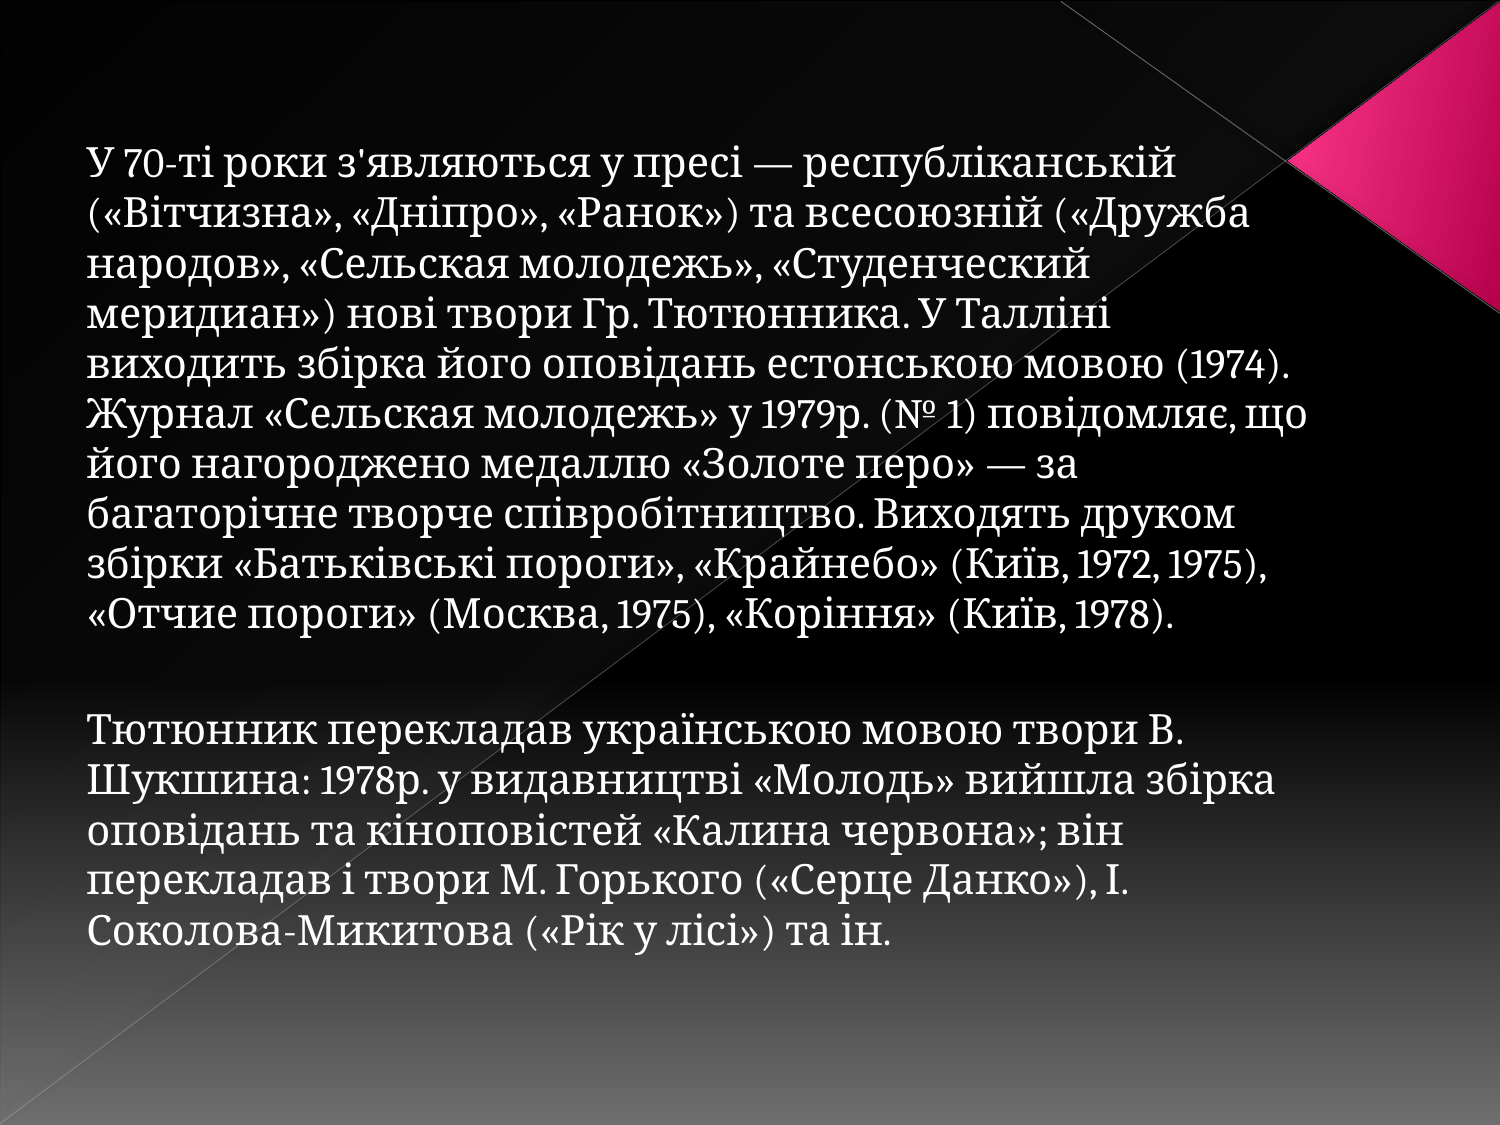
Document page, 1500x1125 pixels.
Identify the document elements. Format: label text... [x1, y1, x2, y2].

list У 70-ті роки з'являються у пресі — республіканській («Вітчизна», «Дніпро», «Ранок») та всесоюзній («Дружба народов», «Сельская молодежь», «Студенческий меридиан») нові твори Гр. Тютюнника. У Талліні виходить збірка його оповідань естонською мовою (1974). Журнал «Сельская молодежь» у 1979р. (№ 1) повідомляє, що його нагороджено медаллю «Золоте перо» — за багаторічне творче співробітництво. Виходять друком збірки «Батьківські пороги», «Крайнебо» (Київ, 1972, 1975), «Отчие пороги» (Москва, 1975), «Коріння» (Київ, 1978). Тютюнник перекладав українською мовою твори В. Шукшина: 1978р. у видавництві «Молодь» вийшла збірка оповідань та кіноповістей «Калина червона»; він перекладав і твори М. Горького («Серце Данко»), І. Соколова-Микитова («Рік у лісі») та ін. [62, 128, 1325, 1043]
